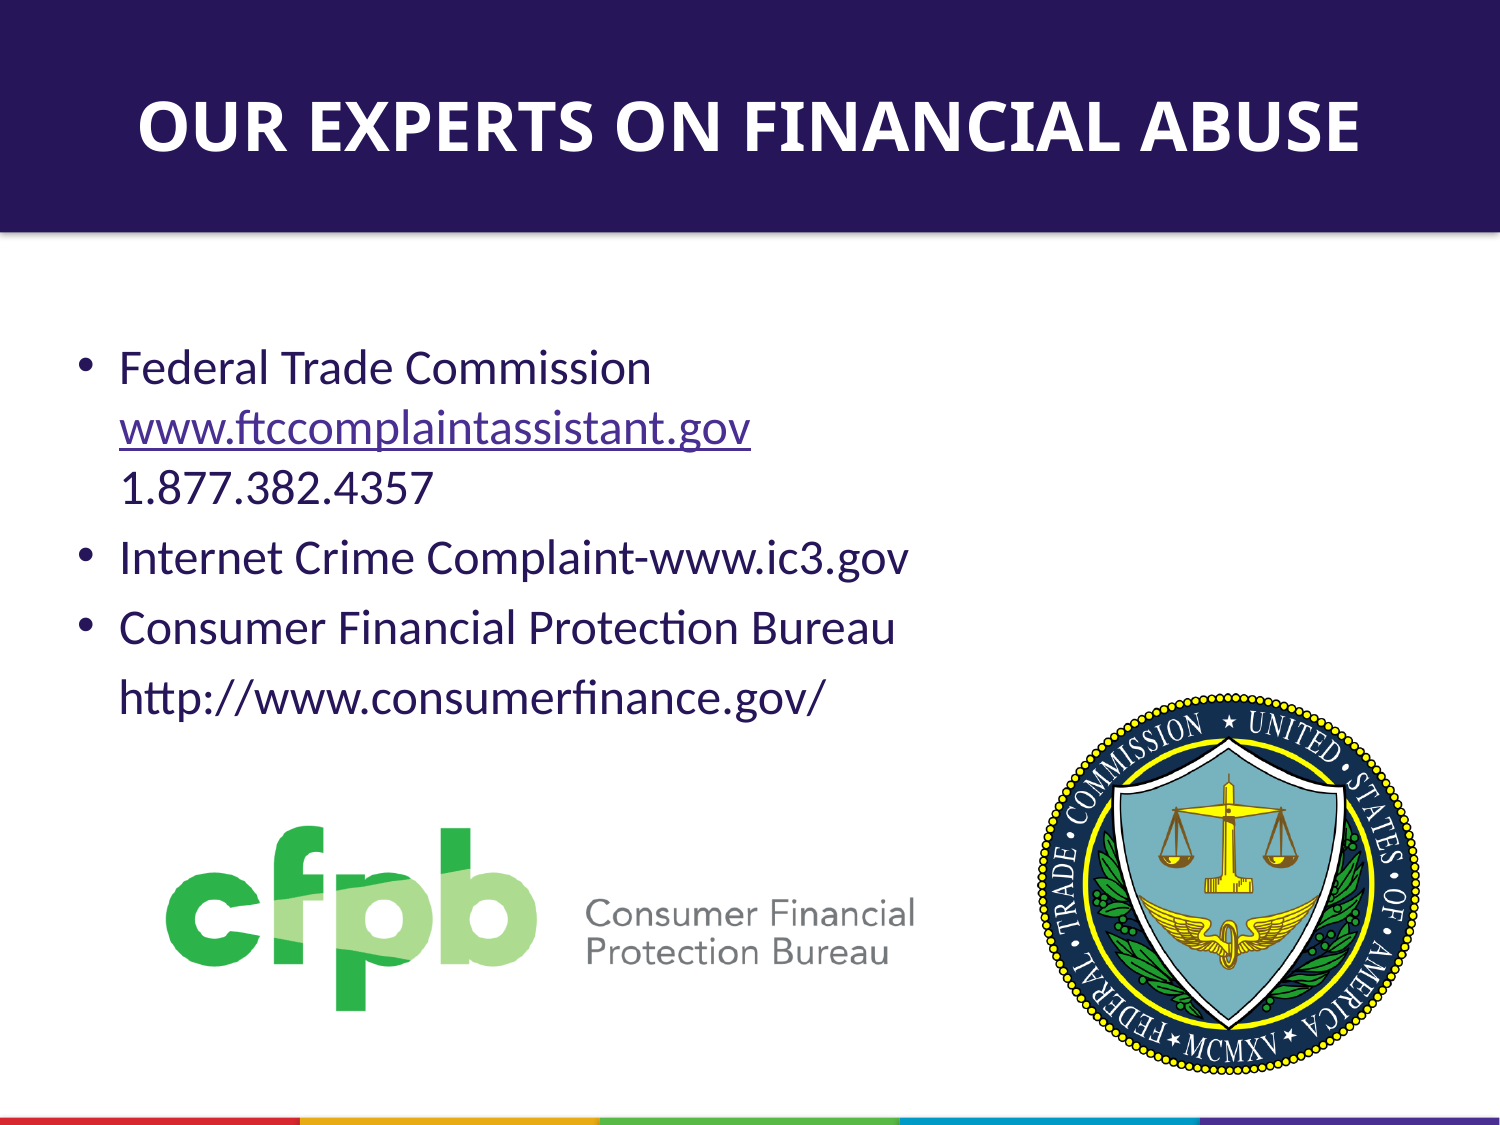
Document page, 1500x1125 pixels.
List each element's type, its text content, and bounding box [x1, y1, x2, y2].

list Federal Trade Commission www.ftccomplaintassistant.gov 1.877.382.4357 Internet Crime Complaint-www.ic3.gov Consumer Financial Protection Bureau http://www.consumerfinance.gov/ [62, 326, 962, 1050]
picture [74, 736, 1002, 1101]
picture [1037, 692, 1420, 1076]
title OUR EXPERTS ON FINANCIAL ABUSE [62, 37, 1438, 211]
